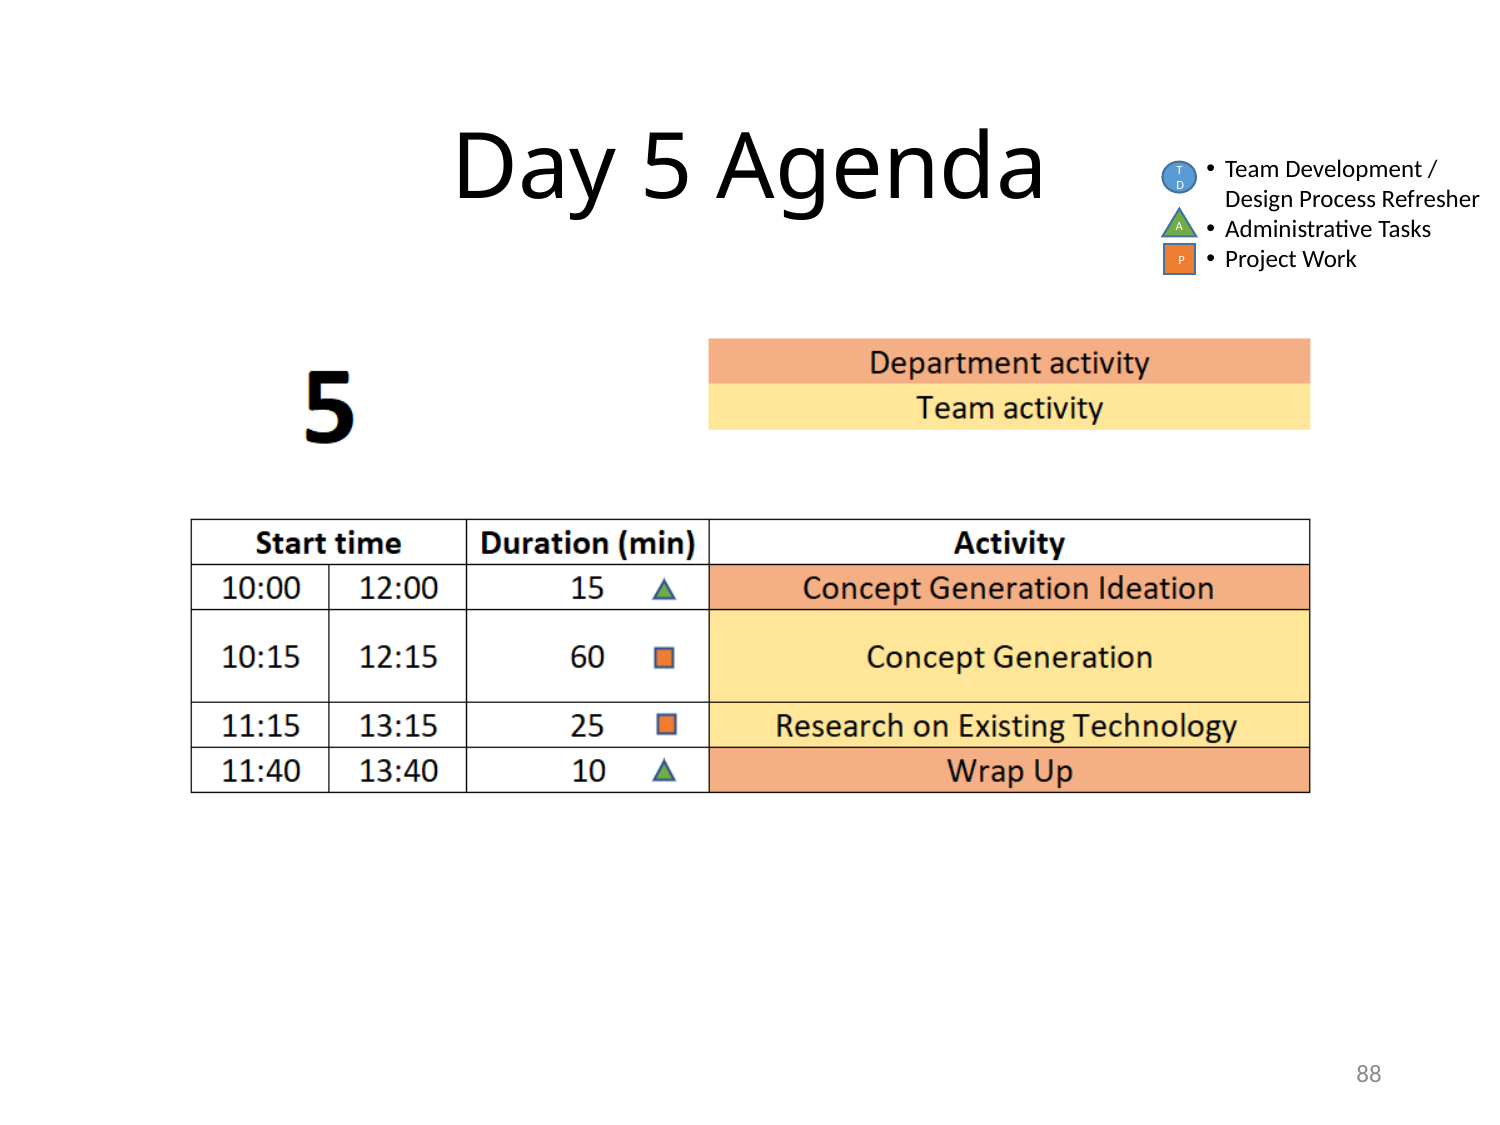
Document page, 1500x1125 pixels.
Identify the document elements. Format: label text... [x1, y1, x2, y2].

title Day 5 Agenda [103, 59, 1397, 278]
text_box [1162, 145, 1500, 282]
list [103, 299, 1397, 1014]
slide_number 88 [1059, 1042, 1397, 1103]
picture [152, 316, 1348, 837]
